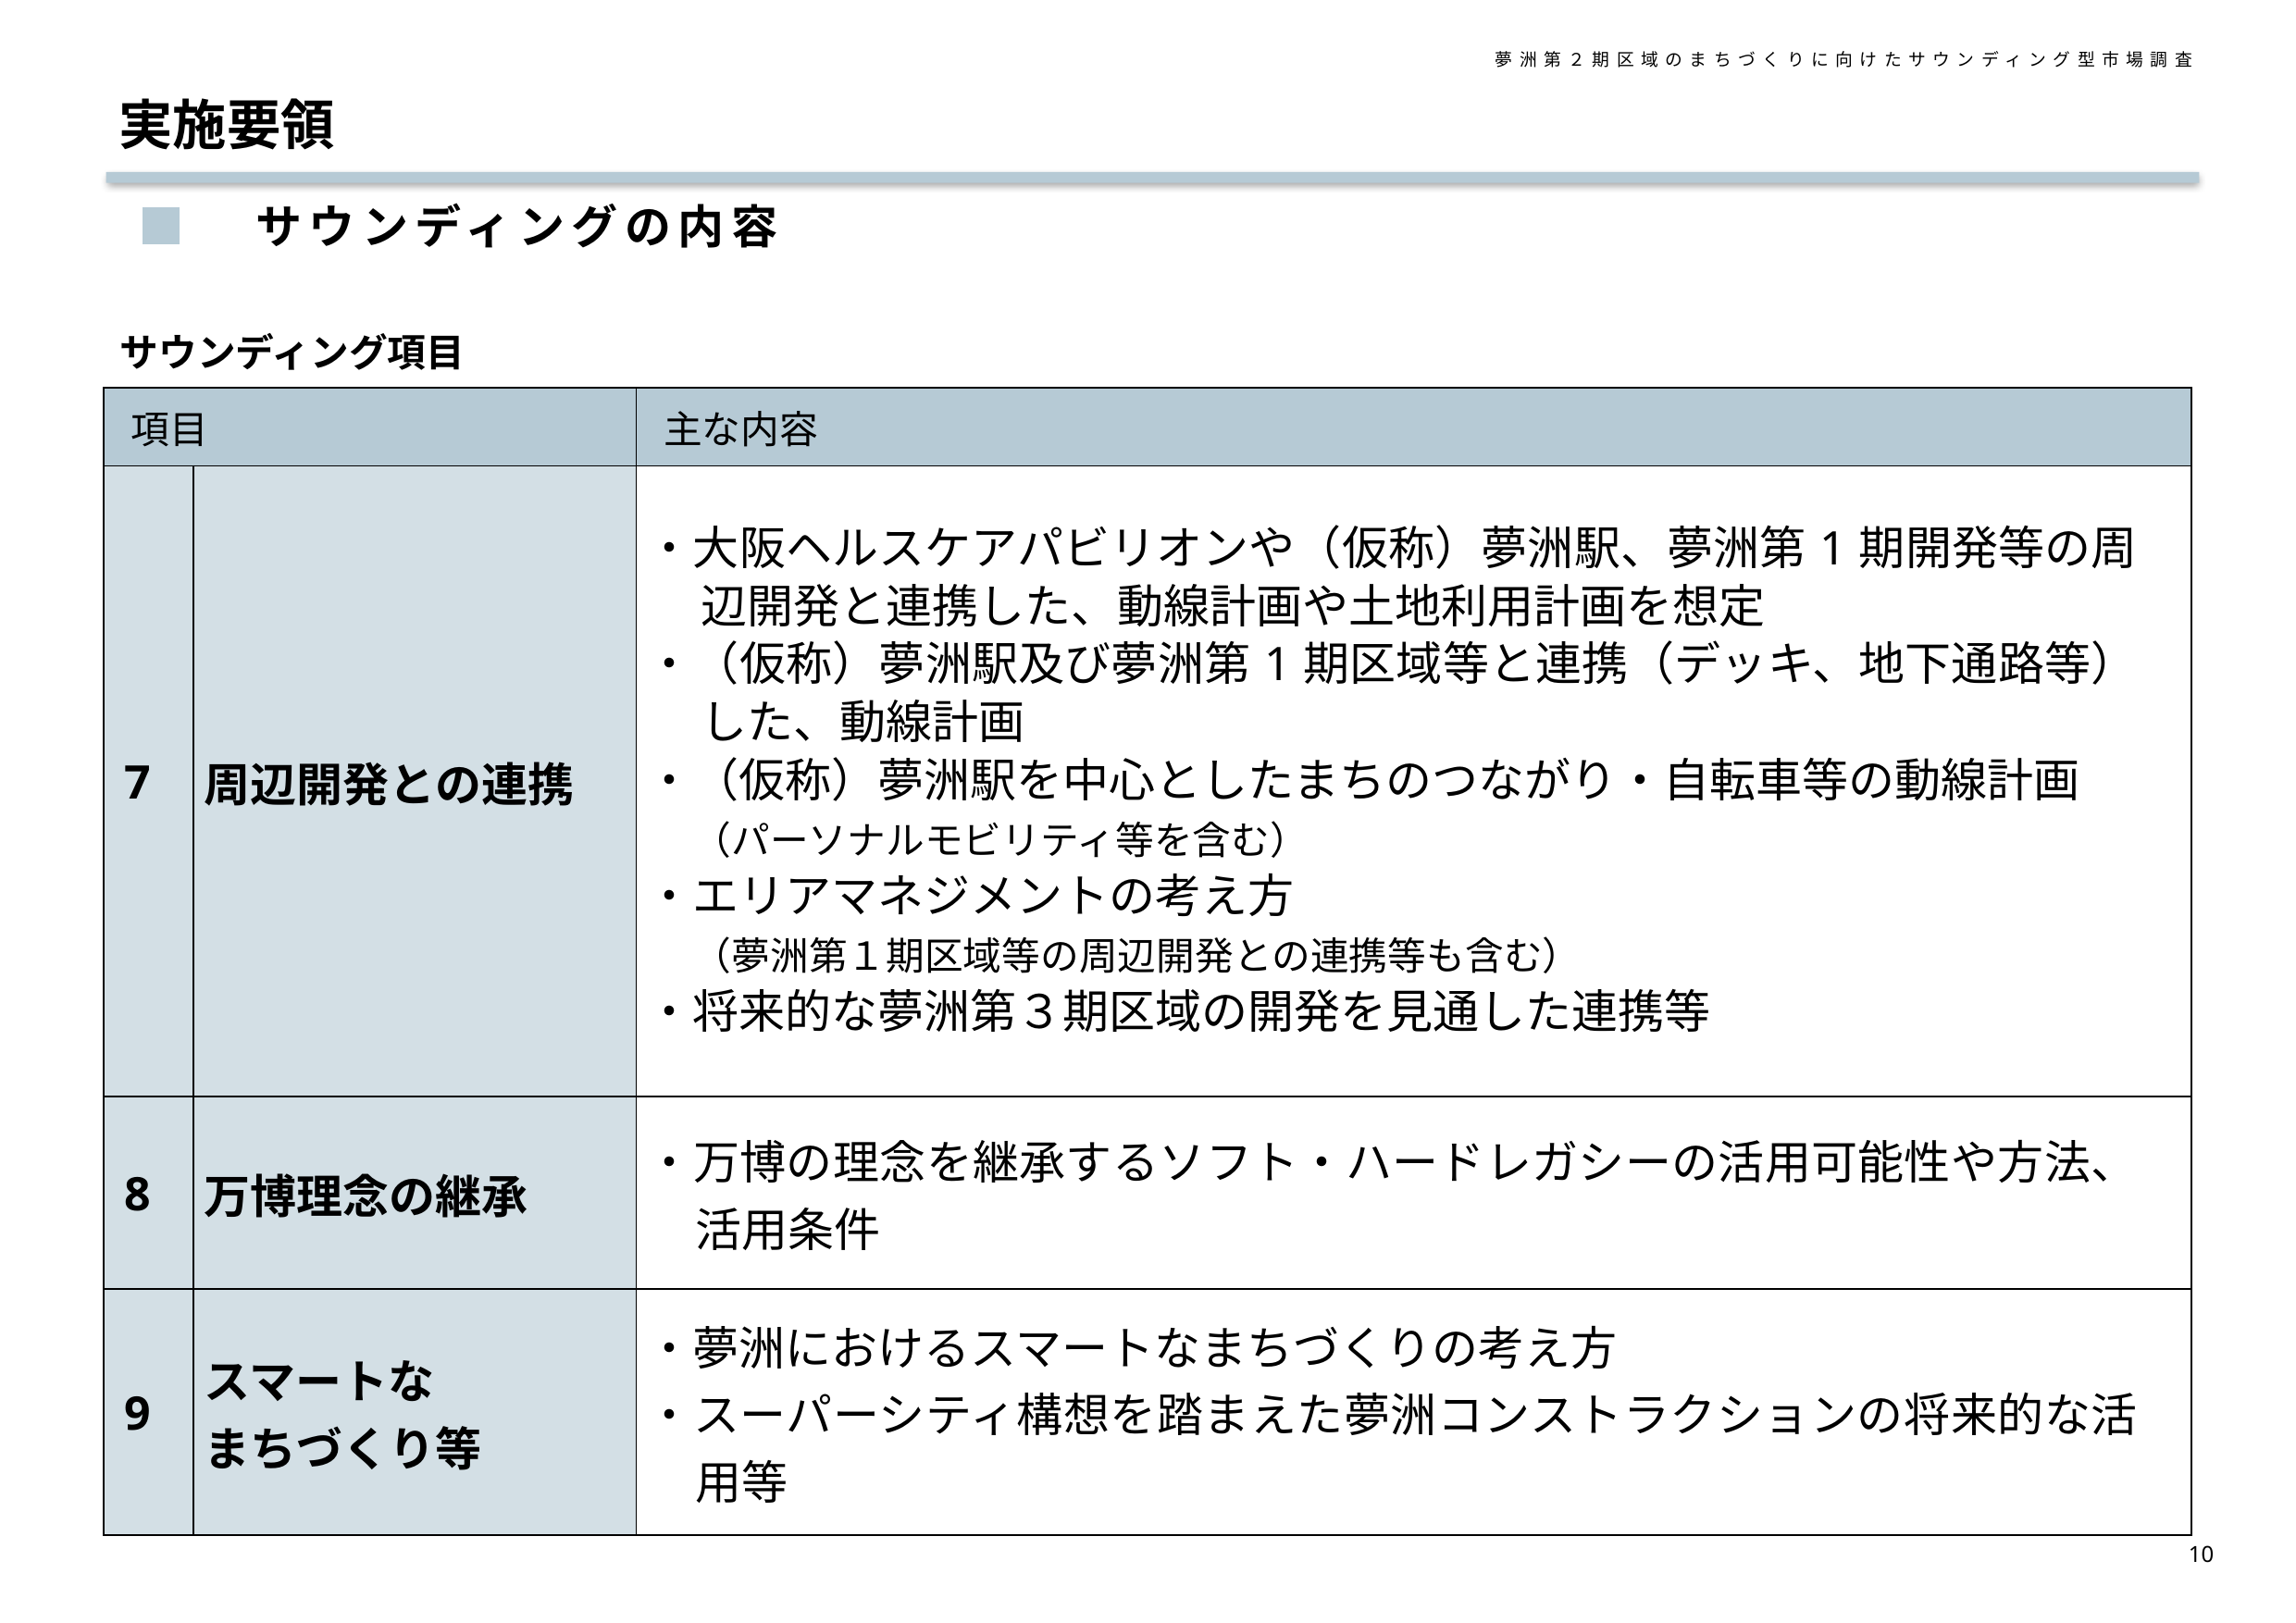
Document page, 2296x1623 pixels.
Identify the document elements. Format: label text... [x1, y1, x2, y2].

table_cell 7 [105, 466, 192, 1096]
slide_number 9 [1847, 1517, 2215, 1593]
text_box ■ サウンディングの内容 [138, 197, 758, 262]
table_cell ・大阪ヘルスケアパビリオンや（仮称）夢洲駅、夢洲第1期開発等の周辺開発と連携した、動線計画や土地利用計画を想定 ・（仮称）夢洲駅及び夢洲第1期区域等と連携（デッキ、地下通路等）した、動線計画 ・（仮称）夢洲駅を中心としたまちのつながり・自転車等の動線計画 （パーソナルモビリティ等を含む） ・エリアマネジメントの考え方 （夢洲第１期区域等の周辺開発との連携等も含む） ・将来的な夢洲第３期区域の開発を見通した連携等 [637, 466, 2191, 1096]
table_header 主な内容 [637, 389, 2191, 465]
text_box [105, 171, 2200, 183]
table_cell 9 [105, 1290, 192, 1534]
table_cell ・夢洲におけるスマートなまちづくりの考え方 ・スーパーシティ構想を踏まえた夢洲コンストラクションの将来的な活用等 [637, 1290, 2191, 1534]
table_cell 8 [105, 1097, 192, 1288]
text_box 実施要領 [104, 86, 2198, 160]
text_box 夢洲第２期区域のまちづくりに向けたサウンディング型市場調査 [1344, 48, 2192, 78]
table_header 項目 [105, 389, 636, 465]
table_cell ・万博の理念を継承するソフト・ハードレガシーの活用可能性や方法、活用条件 [637, 1097, 2191, 1288]
table_cell 周辺開発との連携 [194, 466, 636, 1096]
text_box サウンディング項目 [105, 321, 674, 382]
table_cell スマートな まちづくり等 [194, 1290, 636, 1534]
table_cell 万博理念の継承 [194, 1097, 636, 1288]
